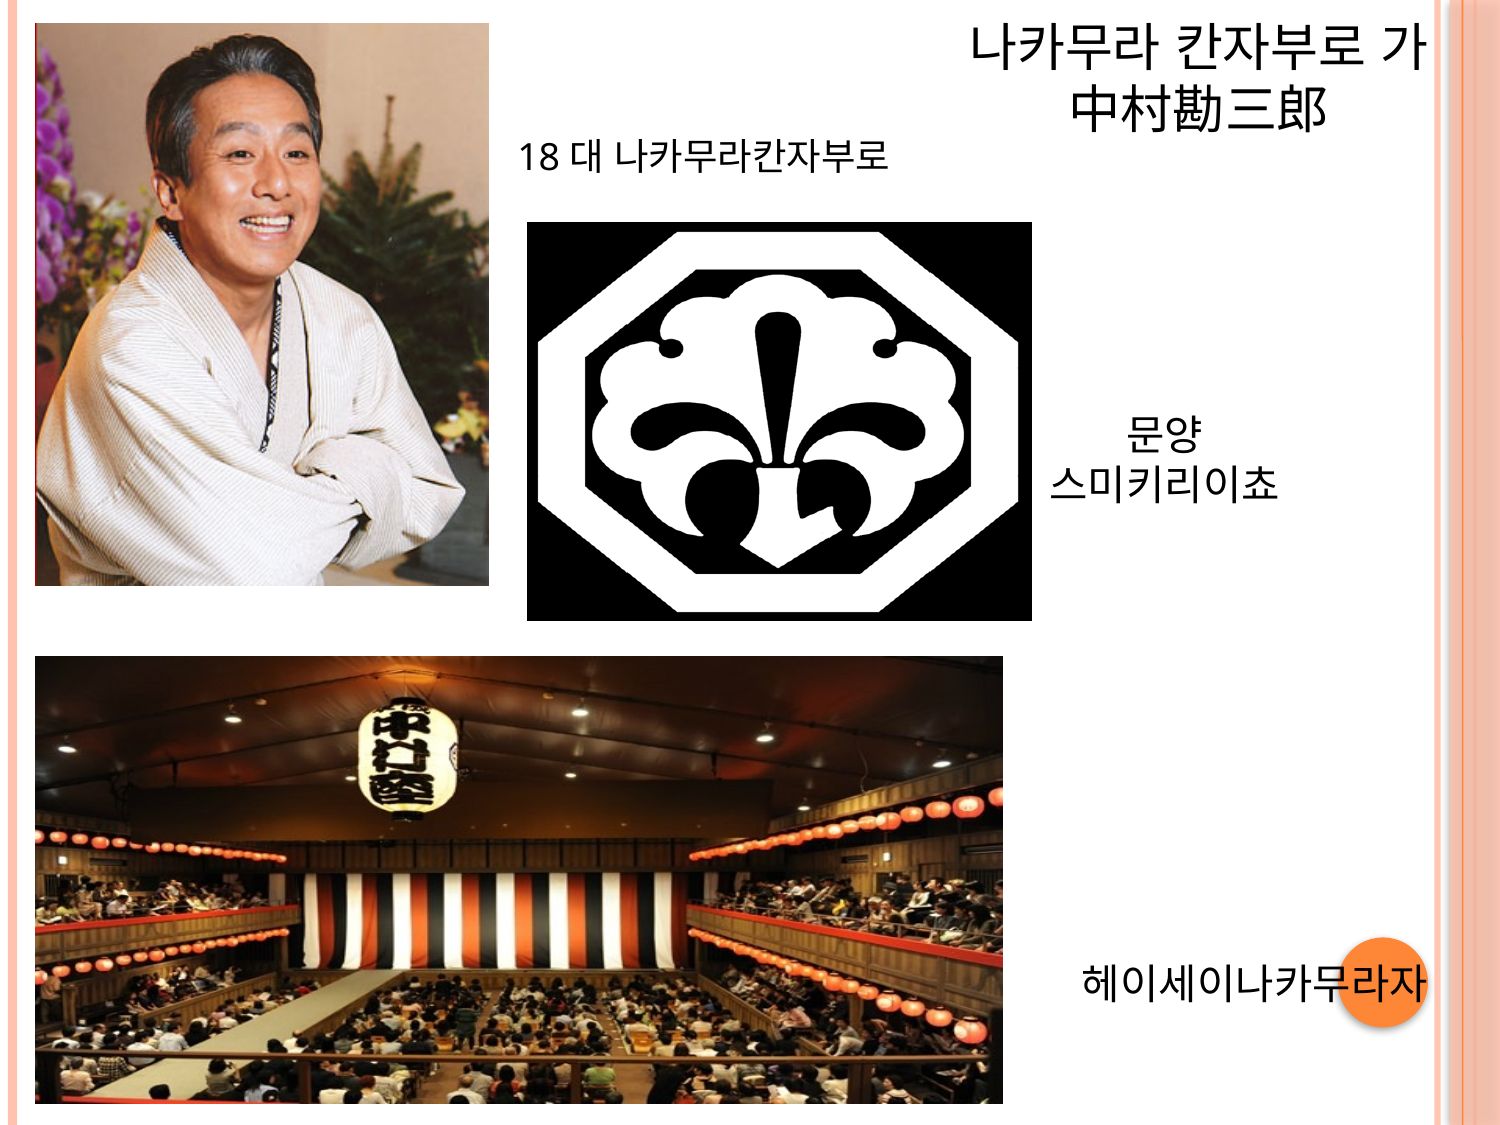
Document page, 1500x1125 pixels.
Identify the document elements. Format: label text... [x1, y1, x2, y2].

picture [34, 655, 1003, 1105]
text_box [0, 0, 1500, 75]
text_box 헤이세이나카무라자 [1010, 937, 1500, 1028]
text_box 나카무라 칸자부로 가 中村勘三郎 [897, 75, 1500, 154]
text_box 18대 나카무라칸자부로 [495, 117, 950, 238]
text_box 문양 스미키리이쵸 [1038, 398, 1393, 519]
picture [34, 22, 489, 587]
picture [526, 222, 1032, 622]
